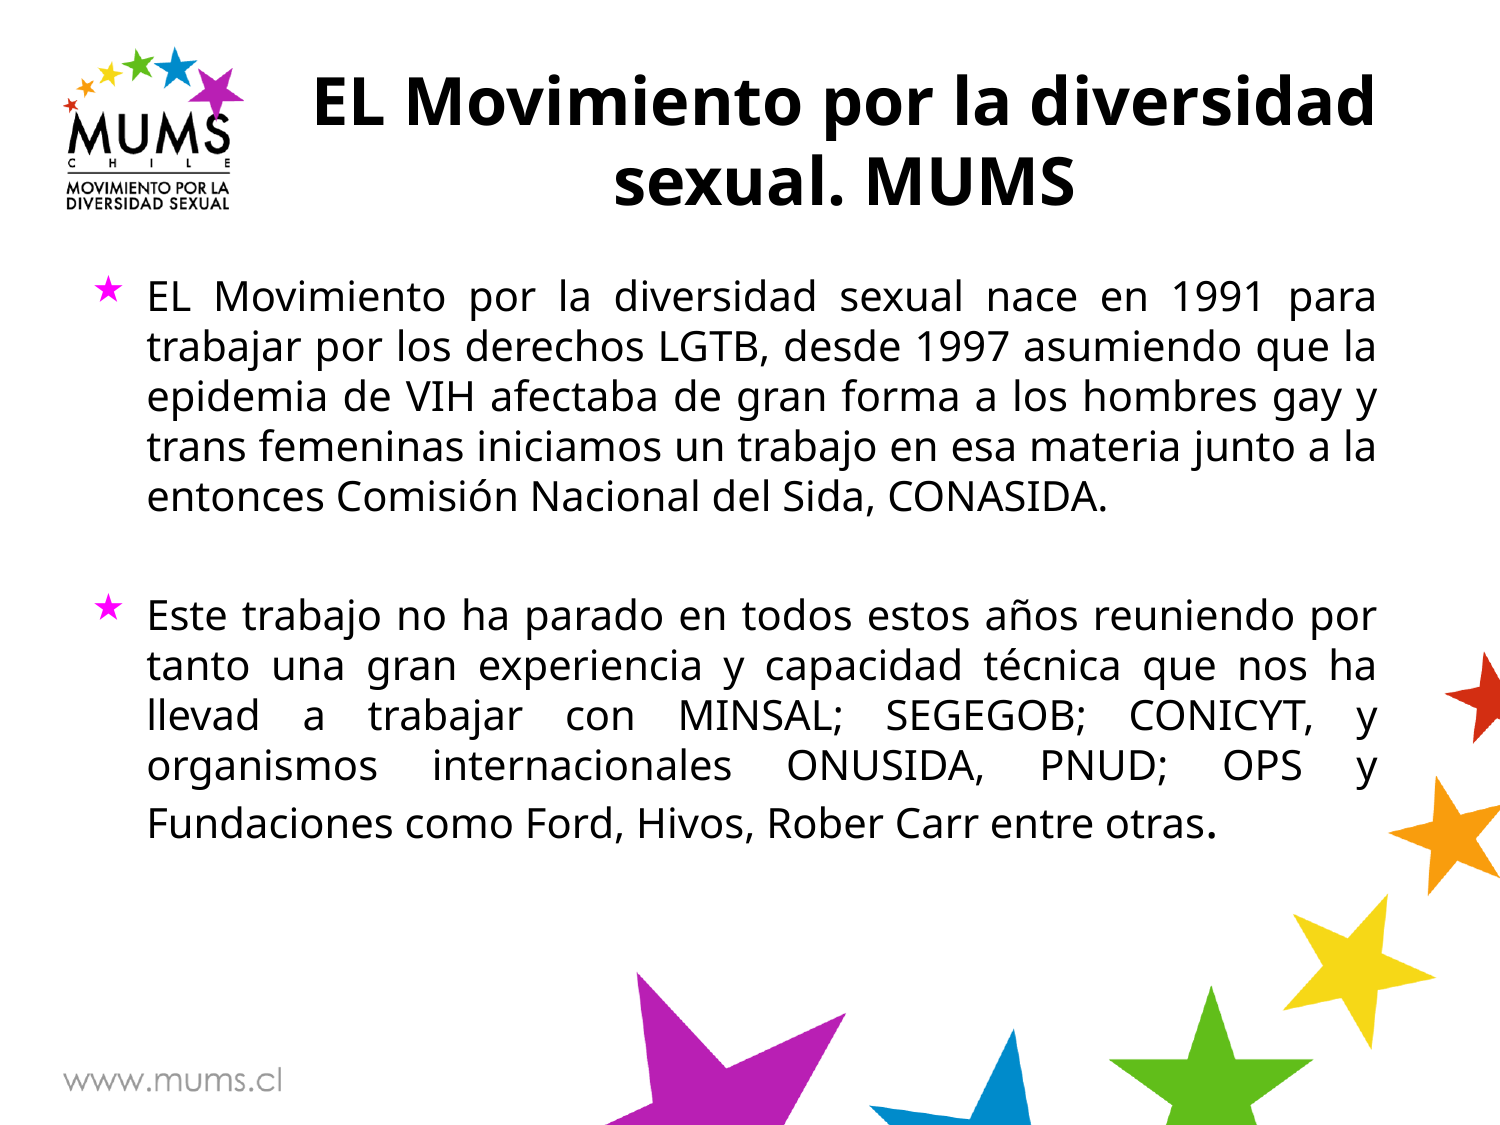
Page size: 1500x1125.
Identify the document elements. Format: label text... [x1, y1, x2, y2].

list EL Movimiento por la diversidad sexual nace en 1991 para trabajar por los derechos LGTB, desde 1997 asumiendo que la epidemia de VIH afectaba de gran forma a los hombres gay y trans femeninas iniciamos un trabajo en esa materia junto a la entonces Comisión Nacional del Sida, CONASIDA. Este trabajo no ha parado en todos estos años reuniendo por tanto una gran experiencia y capacidad técnica que nos ha llevad a trabajar con MINSAL; SEGEGOB; CONICYT, y organismos internacionales ONUSIDA, PNUD; OPS y Fundaciones como Ford, Hivos, Rober Carr entre otras. [74, 262, 1394, 880]
picture [0, 0, 1500, 1125]
title EL Movimiento por la diversidad sexual. MUMS [265, 44, 1426, 233]
